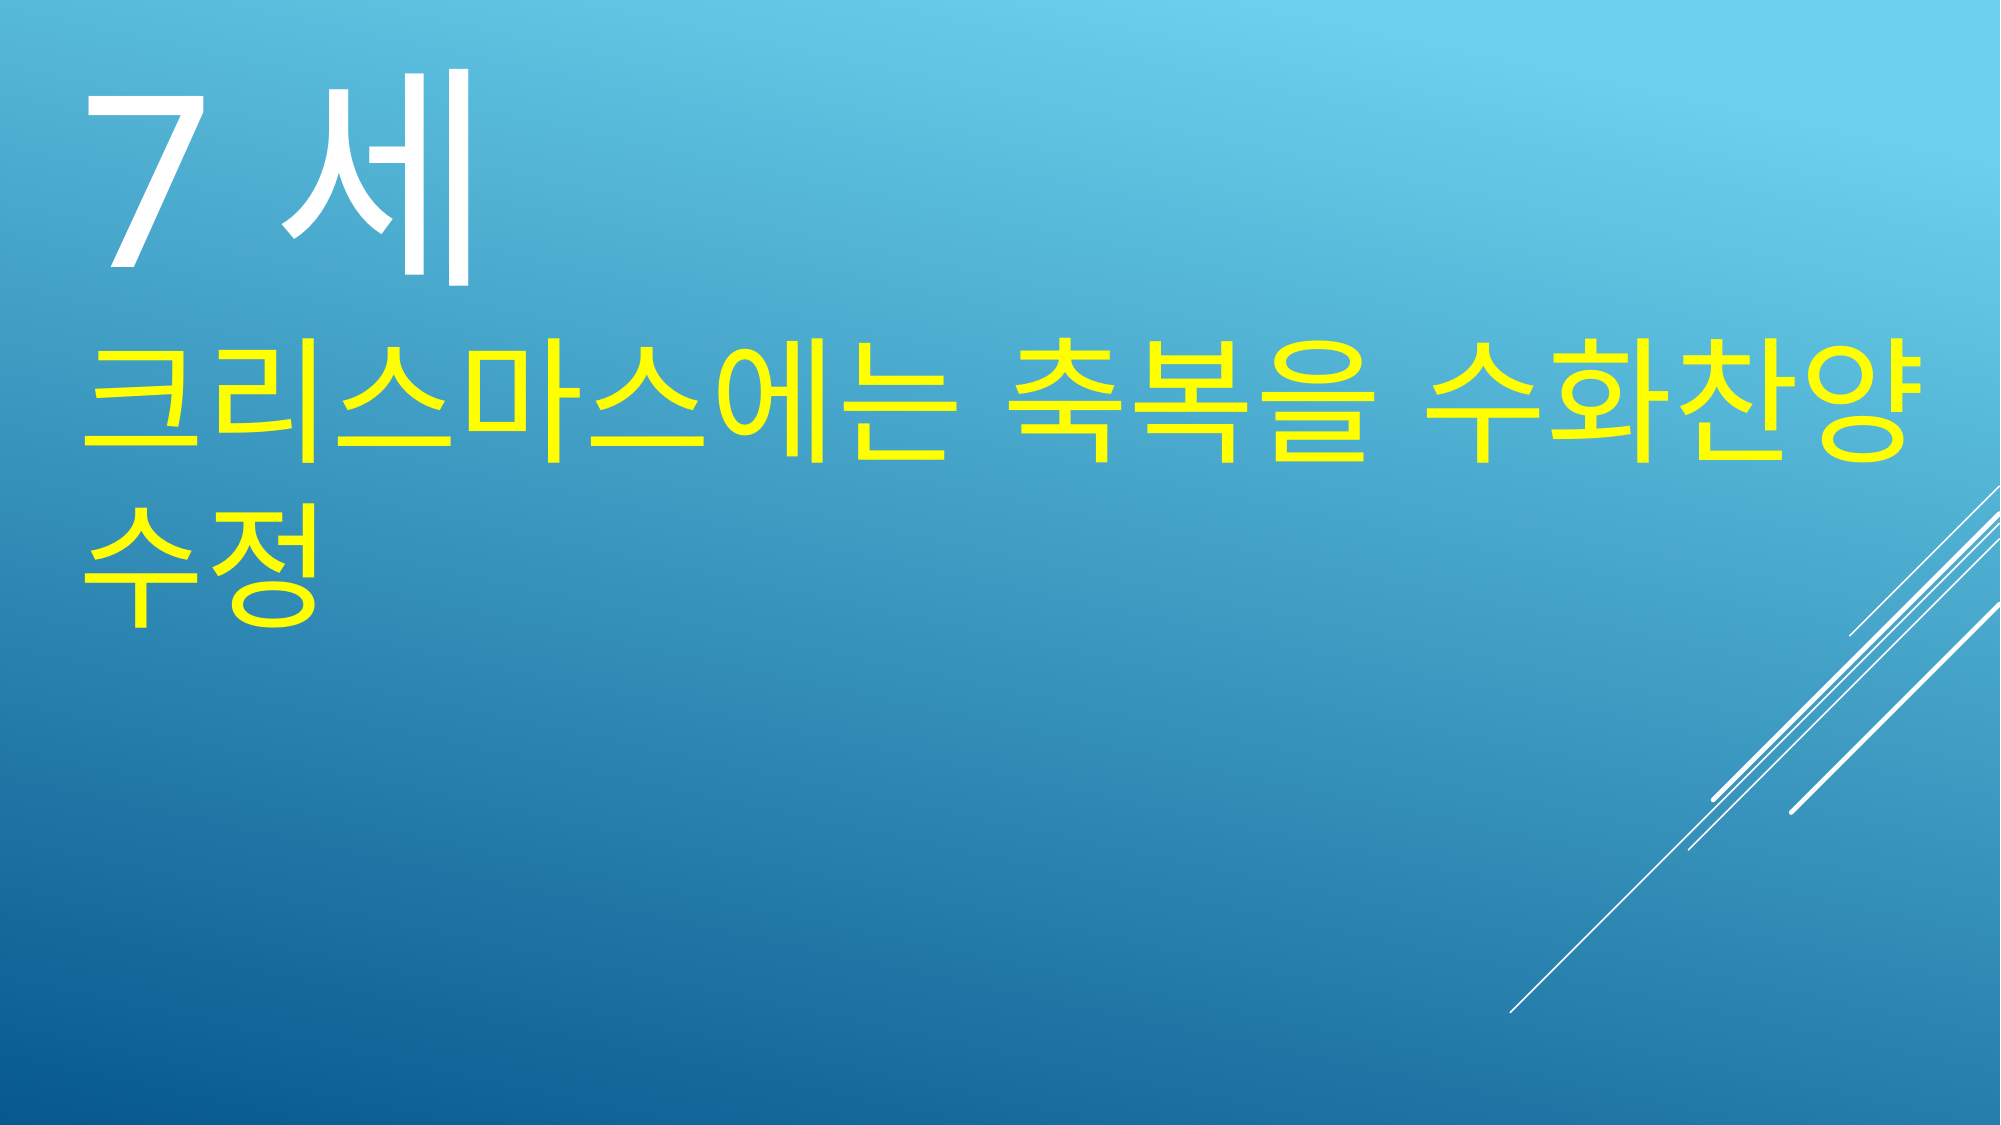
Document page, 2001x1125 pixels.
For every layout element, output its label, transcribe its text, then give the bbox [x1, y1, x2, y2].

text_box 7세 크리스마스에는 축복을 수화찬양 수정 [63, 20, 1959, 653]
